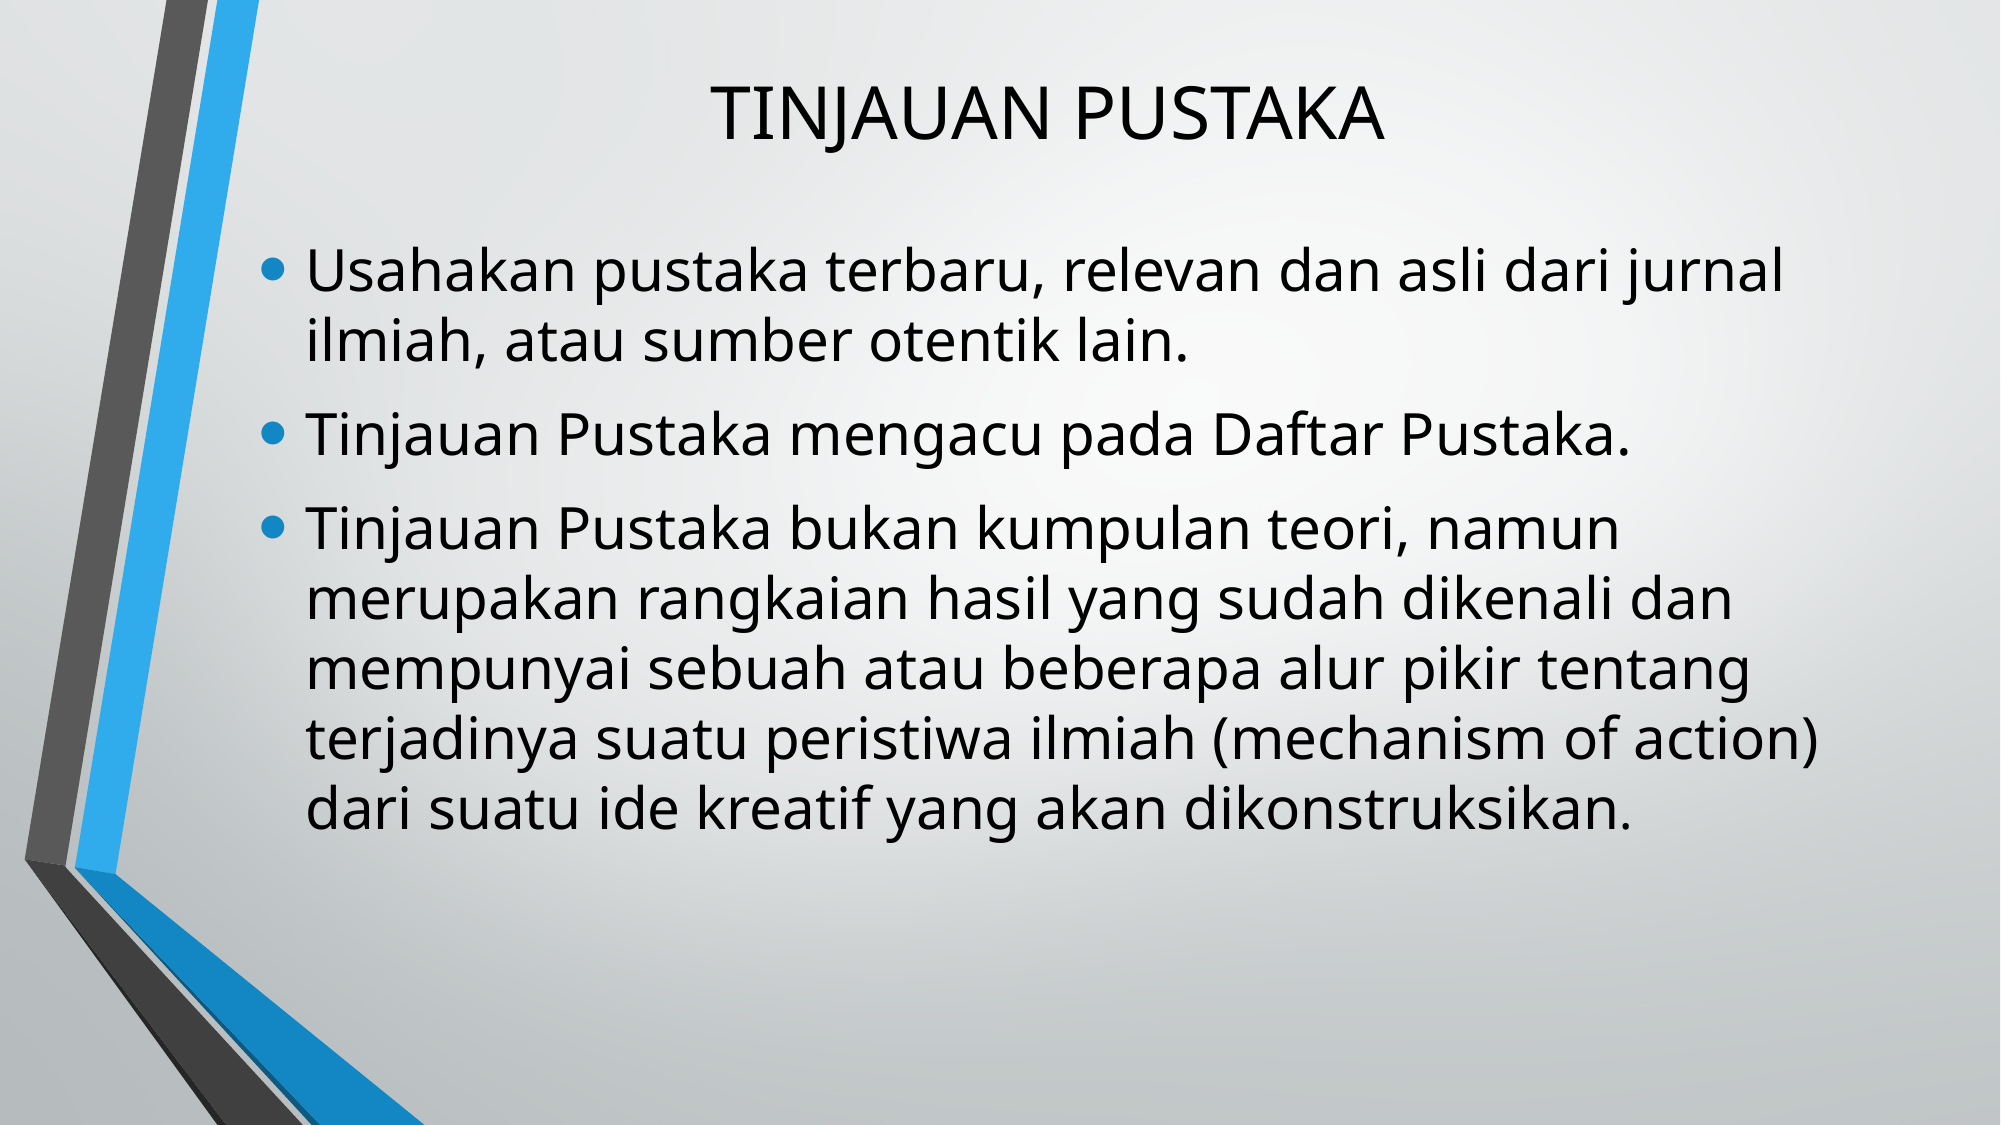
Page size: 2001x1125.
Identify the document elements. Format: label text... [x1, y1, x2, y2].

title TINJAUAN PUSTAKA [226, 59, 1870, 162]
list Usahakan pustaka terbaru, relevan dan asli dari jurnal ilmiah, atau sumber otentik lain. Tinjauan Pustaka mengacu pada Daftar Pustaka. Tinjauan Pustaka bukan kumpulan teori, namun merupakan rangkaian hasil yang sudah dikenali dan mempunyai sebuah atau beberapa alur pikir tentang terjadinya suatu peristiwa ilmiah (mechanism of action) dari suatu ide kreatif yang akan dikonstruksikan. [243, 206, 1887, 950]
